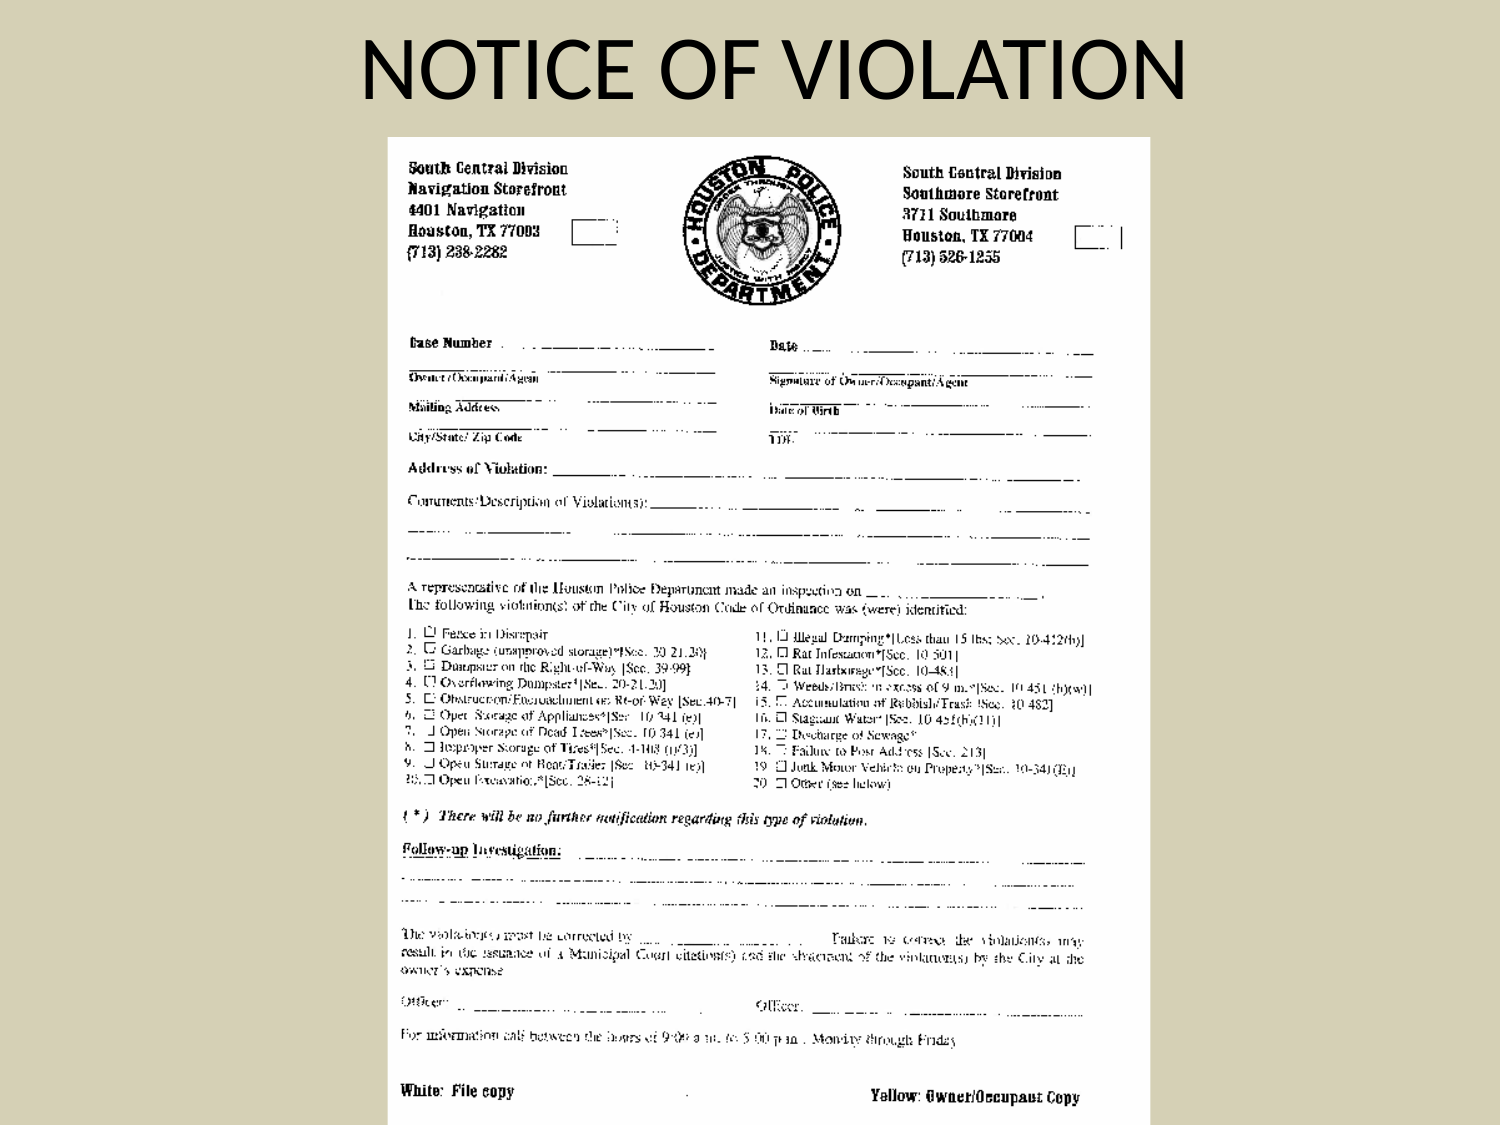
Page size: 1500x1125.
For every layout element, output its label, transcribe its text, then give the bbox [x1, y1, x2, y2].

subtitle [387, 137, 1151, 1125]
title NOTICE OF VIOLATION [137, 0, 1413, 125]
